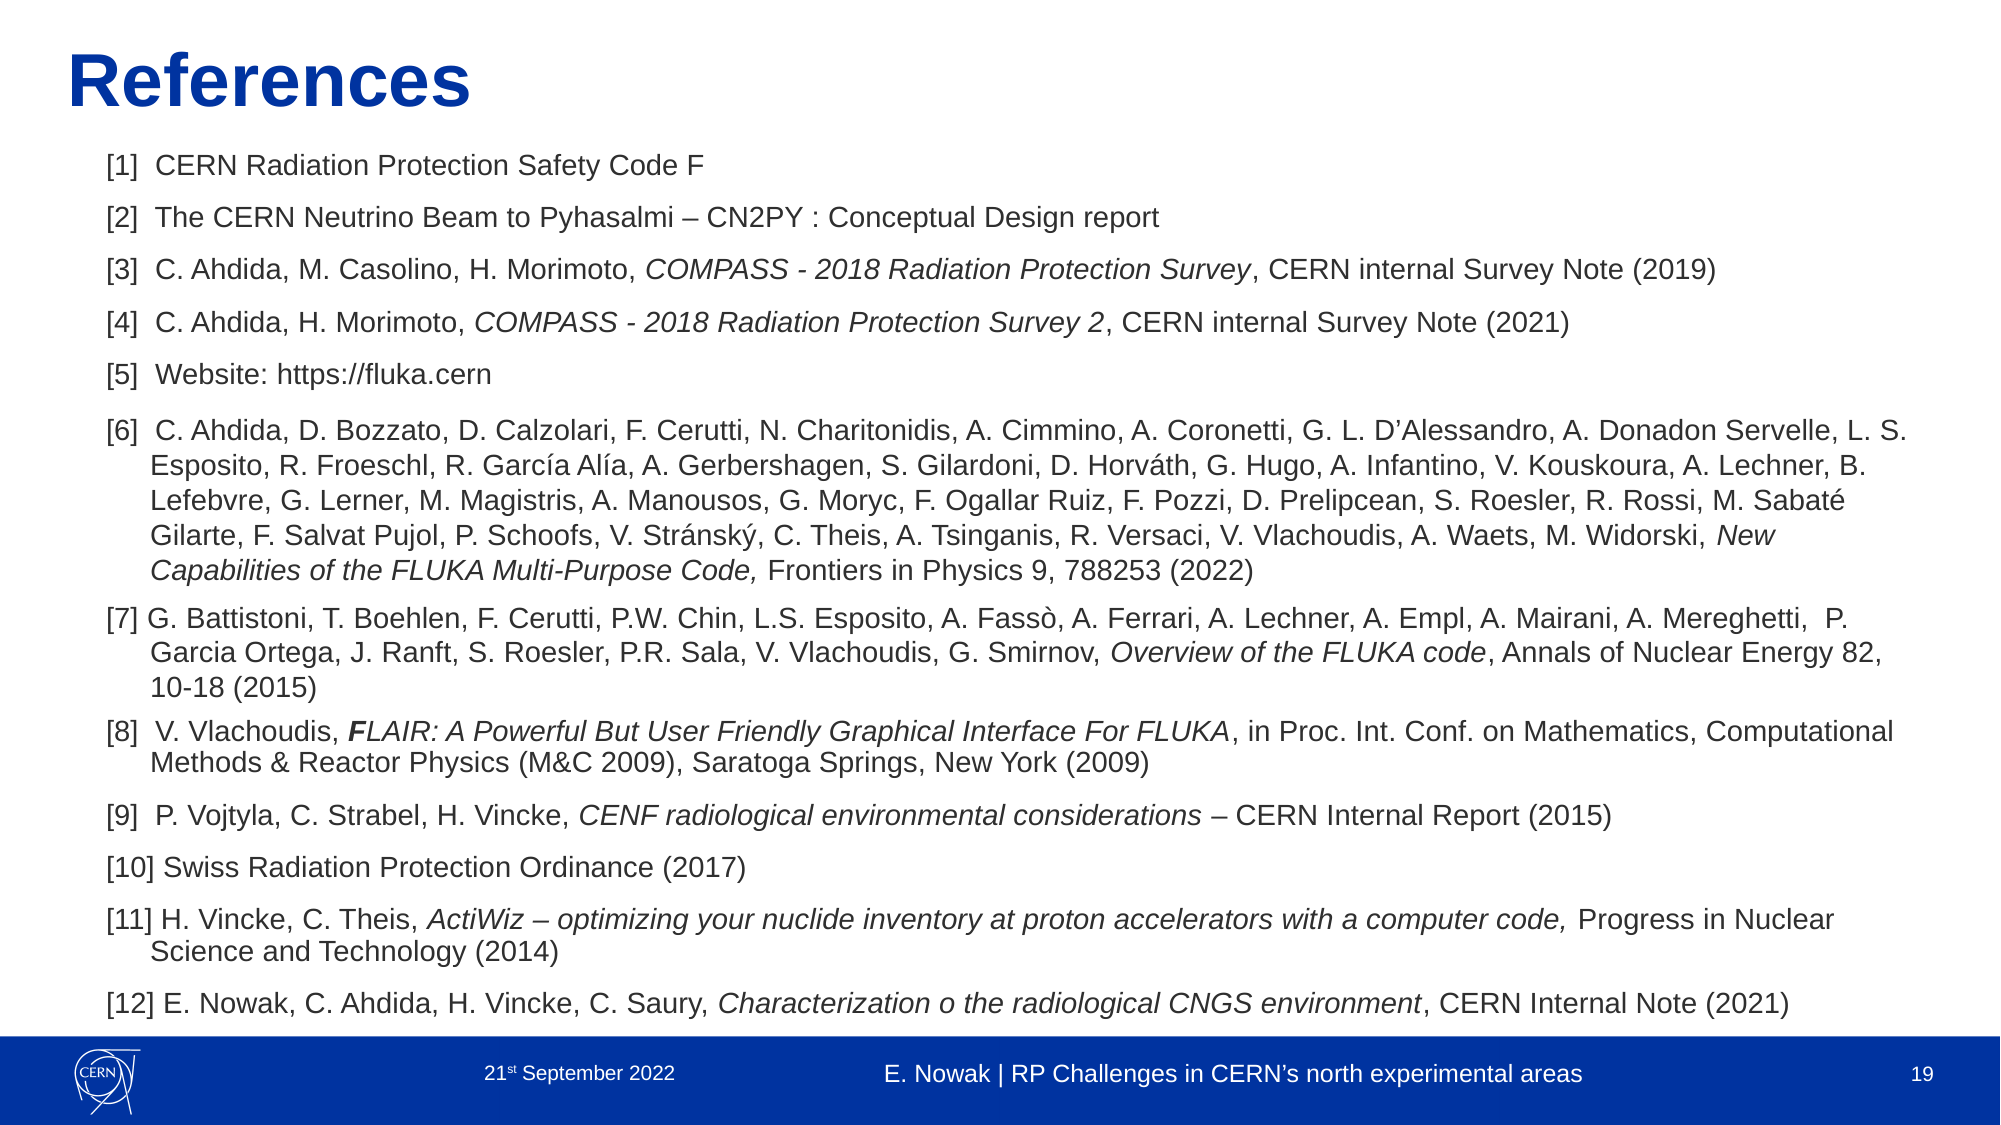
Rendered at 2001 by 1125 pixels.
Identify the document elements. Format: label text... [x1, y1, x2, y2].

slide_number 19 [1822, 1042, 1934, 1103]
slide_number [422, 1041, 676, 1102]
picture [0, 1036, 2000, 1125]
footer E. Nowak | RP Challenges in CERN’s north experimental areas [698, 1042, 1777, 1103]
text_box [1] CERN Radiation Protection Safety Code F [2] The CERN Neutrino Beam to Pyhasalmi – CN2PY : Conceptual Design report [3] C. Ahdida, M. Casolino, H. Morimoto, COMPASS - 2018 Radiation Protection Survey, CERN internal Survey Note (2019) [4] C. Ahdida, H. Morimoto, COMPASS - 2018 Radiation Protection Survey 2, CERN internal Survey Note (2021) [5] Website: https://fluka.cern [6] C. Ahdida, D. Bozzato, D. Calzolari, F. Cerutti, N. Charitonidis, A. Cimmino, A. Coronetti, G. L. D’Alessandro, A. Donadon Servelle, L. S. Esposito, R. Froeschl, R. García Alía, A. Gerbershagen, S. Gilardoni, D. Horváth, G. Hugo, A. Infantino, V. Kouskoura, A. Lechner, B. Lefebvre, G. Lerner, M. Magistris, A. Manousos, G. Moryc, F. Ogallar Ruiz, F. Pozzi, D. Prelipcean, S. Roesler, R. Rossi, M. Sabaté Gilarte, F. Salvat Pujol, P. Schoofs, V. Stránský, C. Theis, A. Tsinganis, R. Versaci, V. Vlachoudis, A. Waets, M. Widorski, New Capabilities of the FLUKA Multi-Purpose Code, Frontiers in Physics 9, 788253 (2022) [7] G. Battistoni, T. Boehlen, F. Cerutti, P.W. Chin, L.S. Esposito, A. Fassò, A. Ferrari, A. Lechner, A. Empl, A. Mairani, A. Mereghetti, P. Garcia Ortega, J. Ranft, S. Roesler, P.R. Sala, V. Vlachoudis, G. Smirnov, Overview of the FLUKA code, Annals of Nuclear Energy 82, 10-18 (2015) [8] V. Vlachoudis, FLAIR: A Powerful But User Friendly Graphical Interface For FLUKA, in Proc. Int. Conf. on Mathematics, Computational Methods & Reactor Physics (M&C 2009), Saratoga Springs, New York (2009) [9] P. Vojtyla, C. Strabel, H. Vincke, CENF radiological environmental considerations – CERN Internal Report (2015) [10] Swiss Radiation Protection Ordinance (2017) [11] H. Vincke, C. Theis, ActiWiz – optimizing your nuclide inventory at proton accelerators with a computer code, Progress in Nuclear Science and Technology (2014) [12] E. Nowak, C. Ahdida, H. Vincke, C. Saury, Characterization o the radiological CNGS environment, CERN Internal Note (2021) [91, 142, 1934, 1027]
title References [67, 42, 1934, 217]
